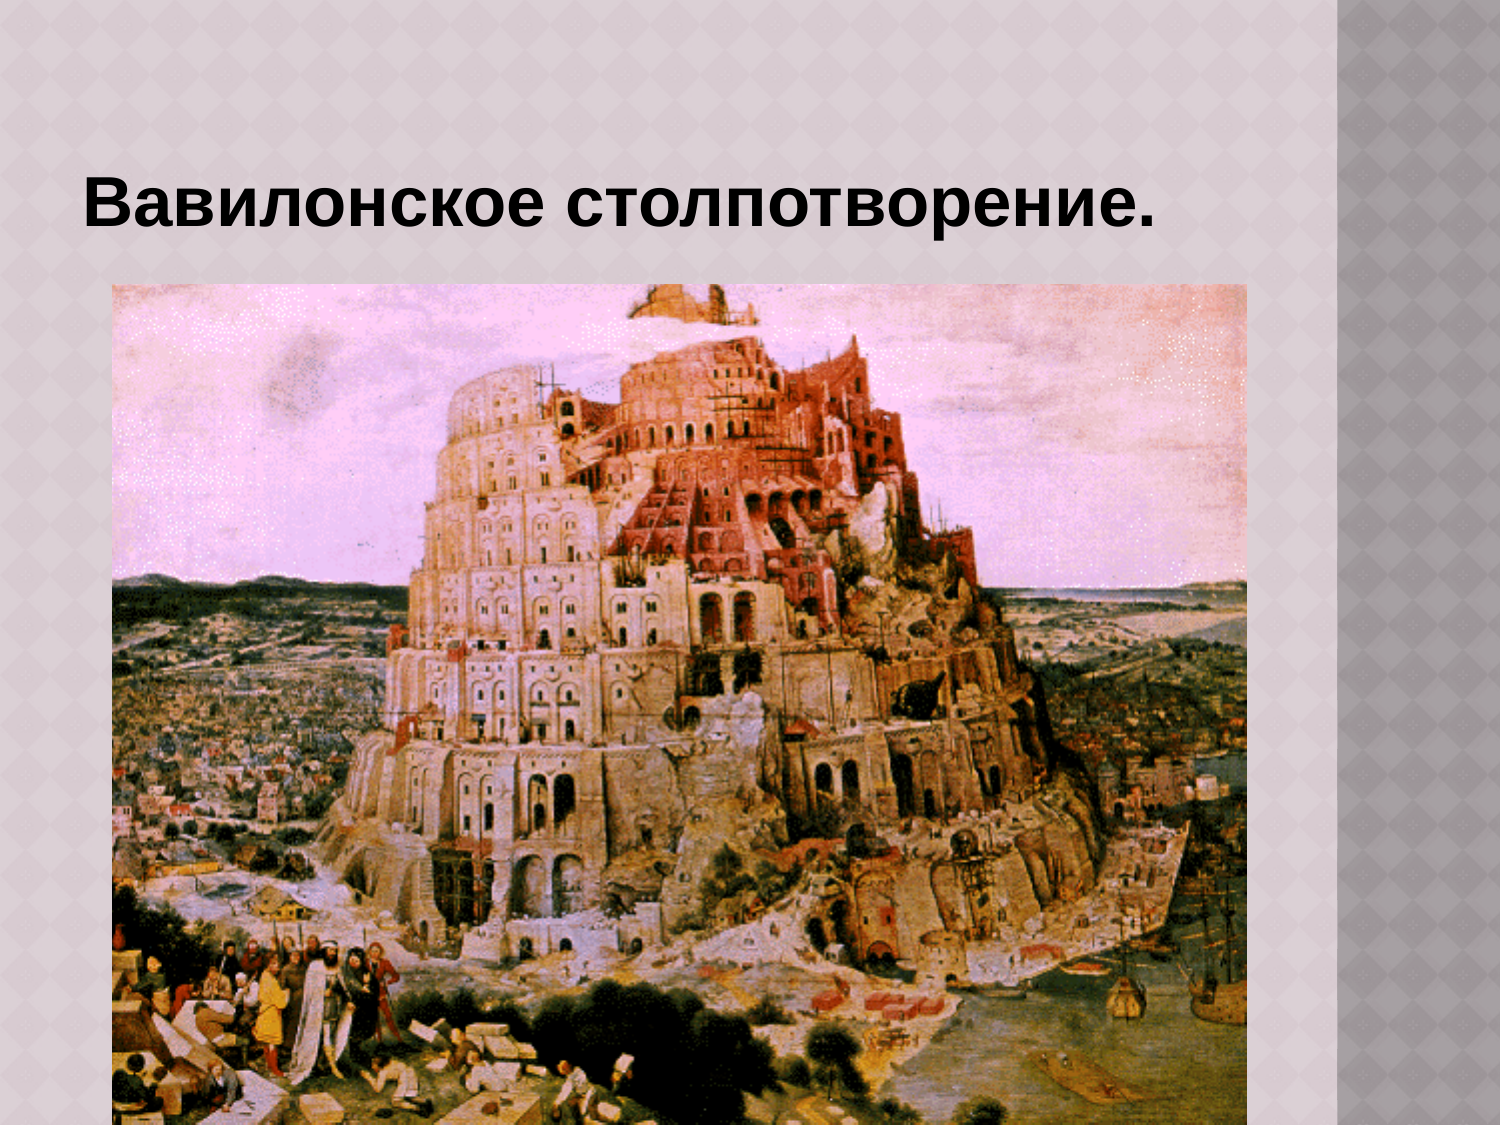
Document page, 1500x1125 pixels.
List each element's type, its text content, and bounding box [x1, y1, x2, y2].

title Вавилонское столпотворение. [75, 52, 1263, 241]
picture [111, 284, 1248, 1125]
